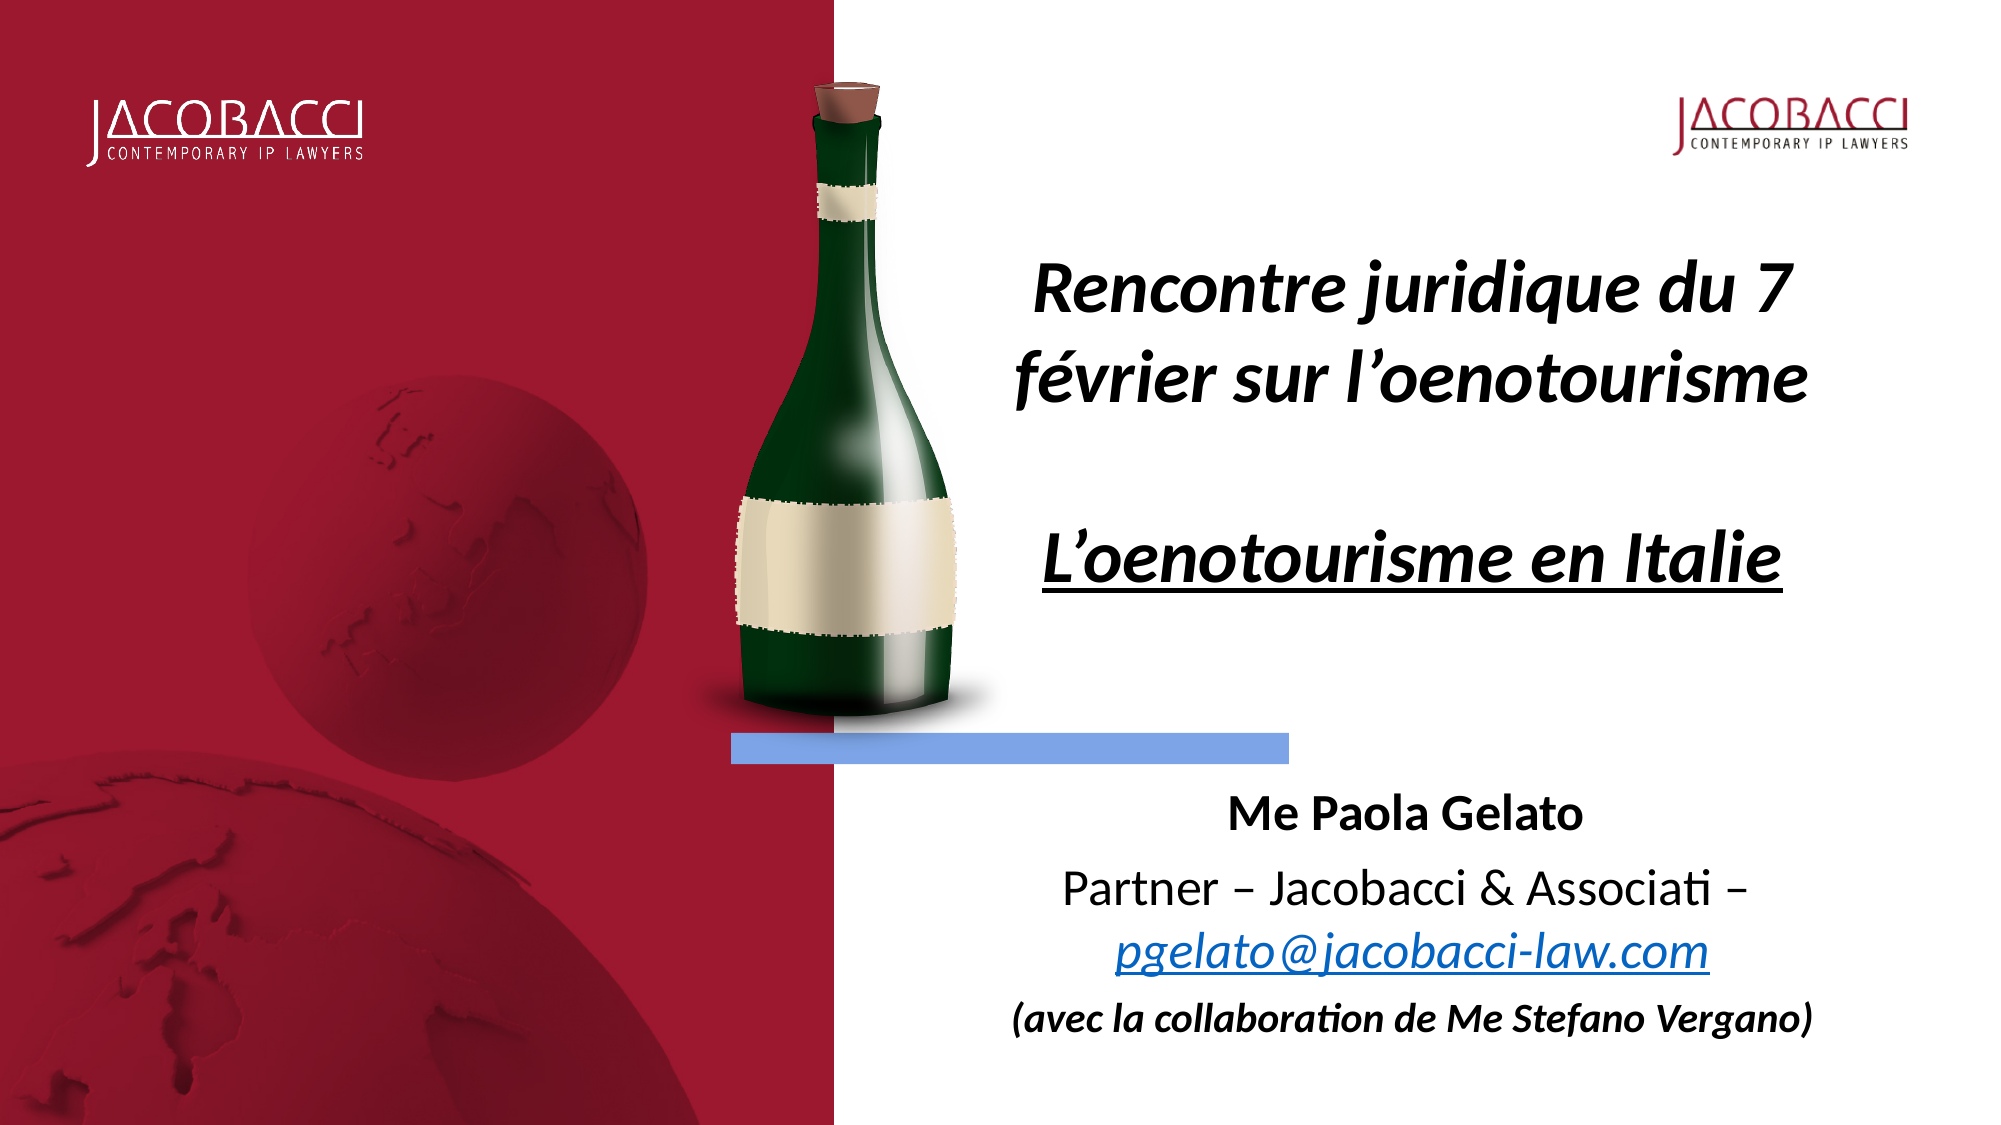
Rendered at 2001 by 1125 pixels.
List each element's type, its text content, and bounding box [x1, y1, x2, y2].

list Me Paola Gelato Partner – Jacobacci & Associati – pgelato@jacobacci-law.com (avec la collaboration de Me Stefano Vergano) [908, 771, 1917, 985]
picture [1672, 95, 1908, 156]
text_box Rencontre juridique du 7 février sur l’oenotourisme L’oenotourisme en Italie [1012, 230, 1864, 606]
picture [0, 0, 1012, 1125]
